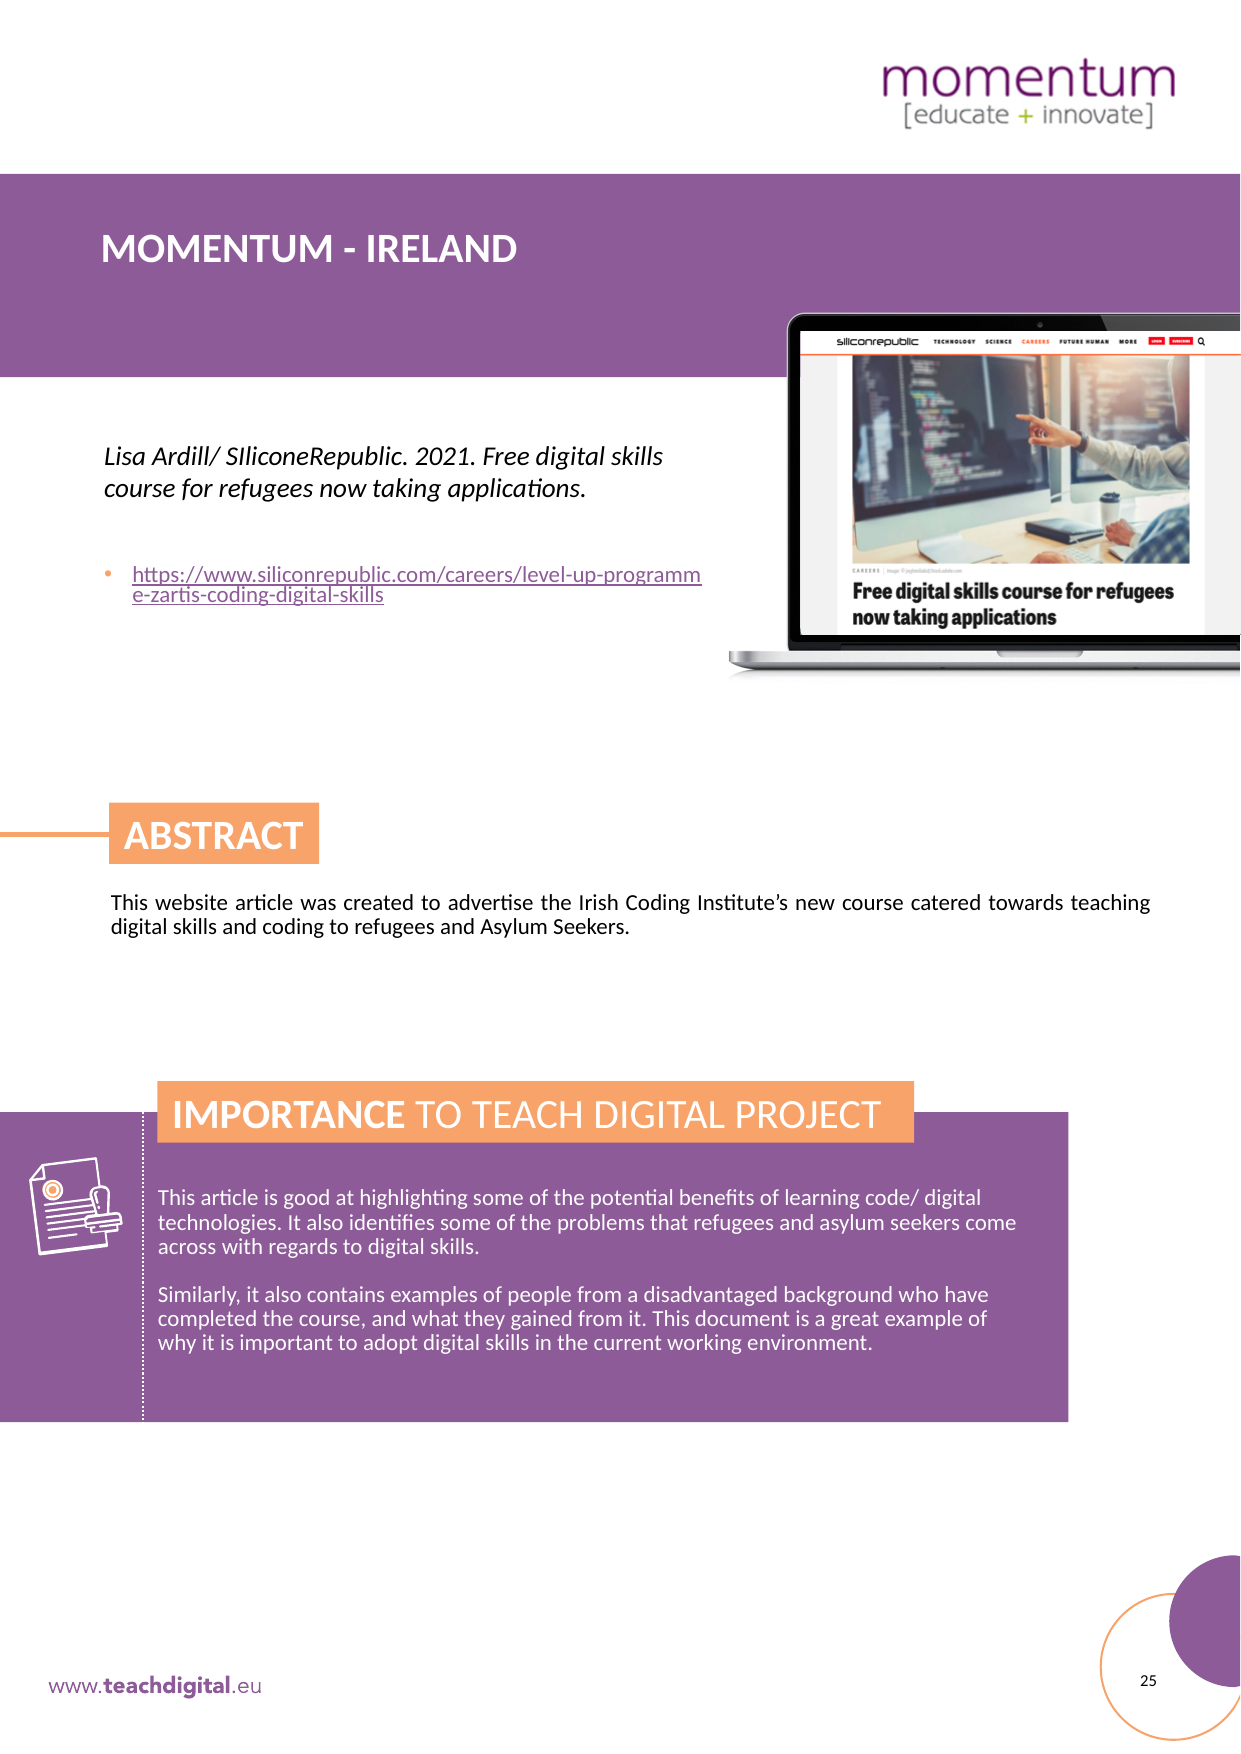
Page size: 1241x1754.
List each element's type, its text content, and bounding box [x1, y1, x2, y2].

text_box [144, 1111, 1069, 1423]
text_box [0, 173, 1241, 378]
text_box This website article was created to advertise the Irish Coding Institute’s new course catered towards teaching digital skills and coding to refugees and Asylum Seekers. [96, 883, 1167, 998]
list Lisa Ardill/ SIliconeRepublic. 2021. Free digital skills course for refugees now taking applications. https://www.siliconrepublic.com/careers/level-up-programme-zartis-coding-digital-skills [89, 430, 699, 680]
slide_number 25 [1119, 1657, 1178, 1702]
text_box IMPORTANCE TO TEACH DIGITAL PROJECT [157, 1081, 915, 1143]
list MOMENTUM - IRELAND [85, 213, 1164, 412]
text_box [0, 802, 320, 865]
picture [841, 8, 1207, 141]
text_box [699, 296, 1241, 707]
text_box This article is good at highlighting some of the potential benefits of learning code/ digital technologies. It also identifies some of the problems that refugees and asylum seekers come across with regards to digital skills. Similarly, it also contains examples of people from a disadvantaged background who have completed the course, and what they gained from it. This document is a great example of why it is important to adopt digital skills in the current working environment. [144, 1178, 1038, 1333]
text_box [0, 1111, 143, 1423]
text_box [32, 1159, 120, 1251]
